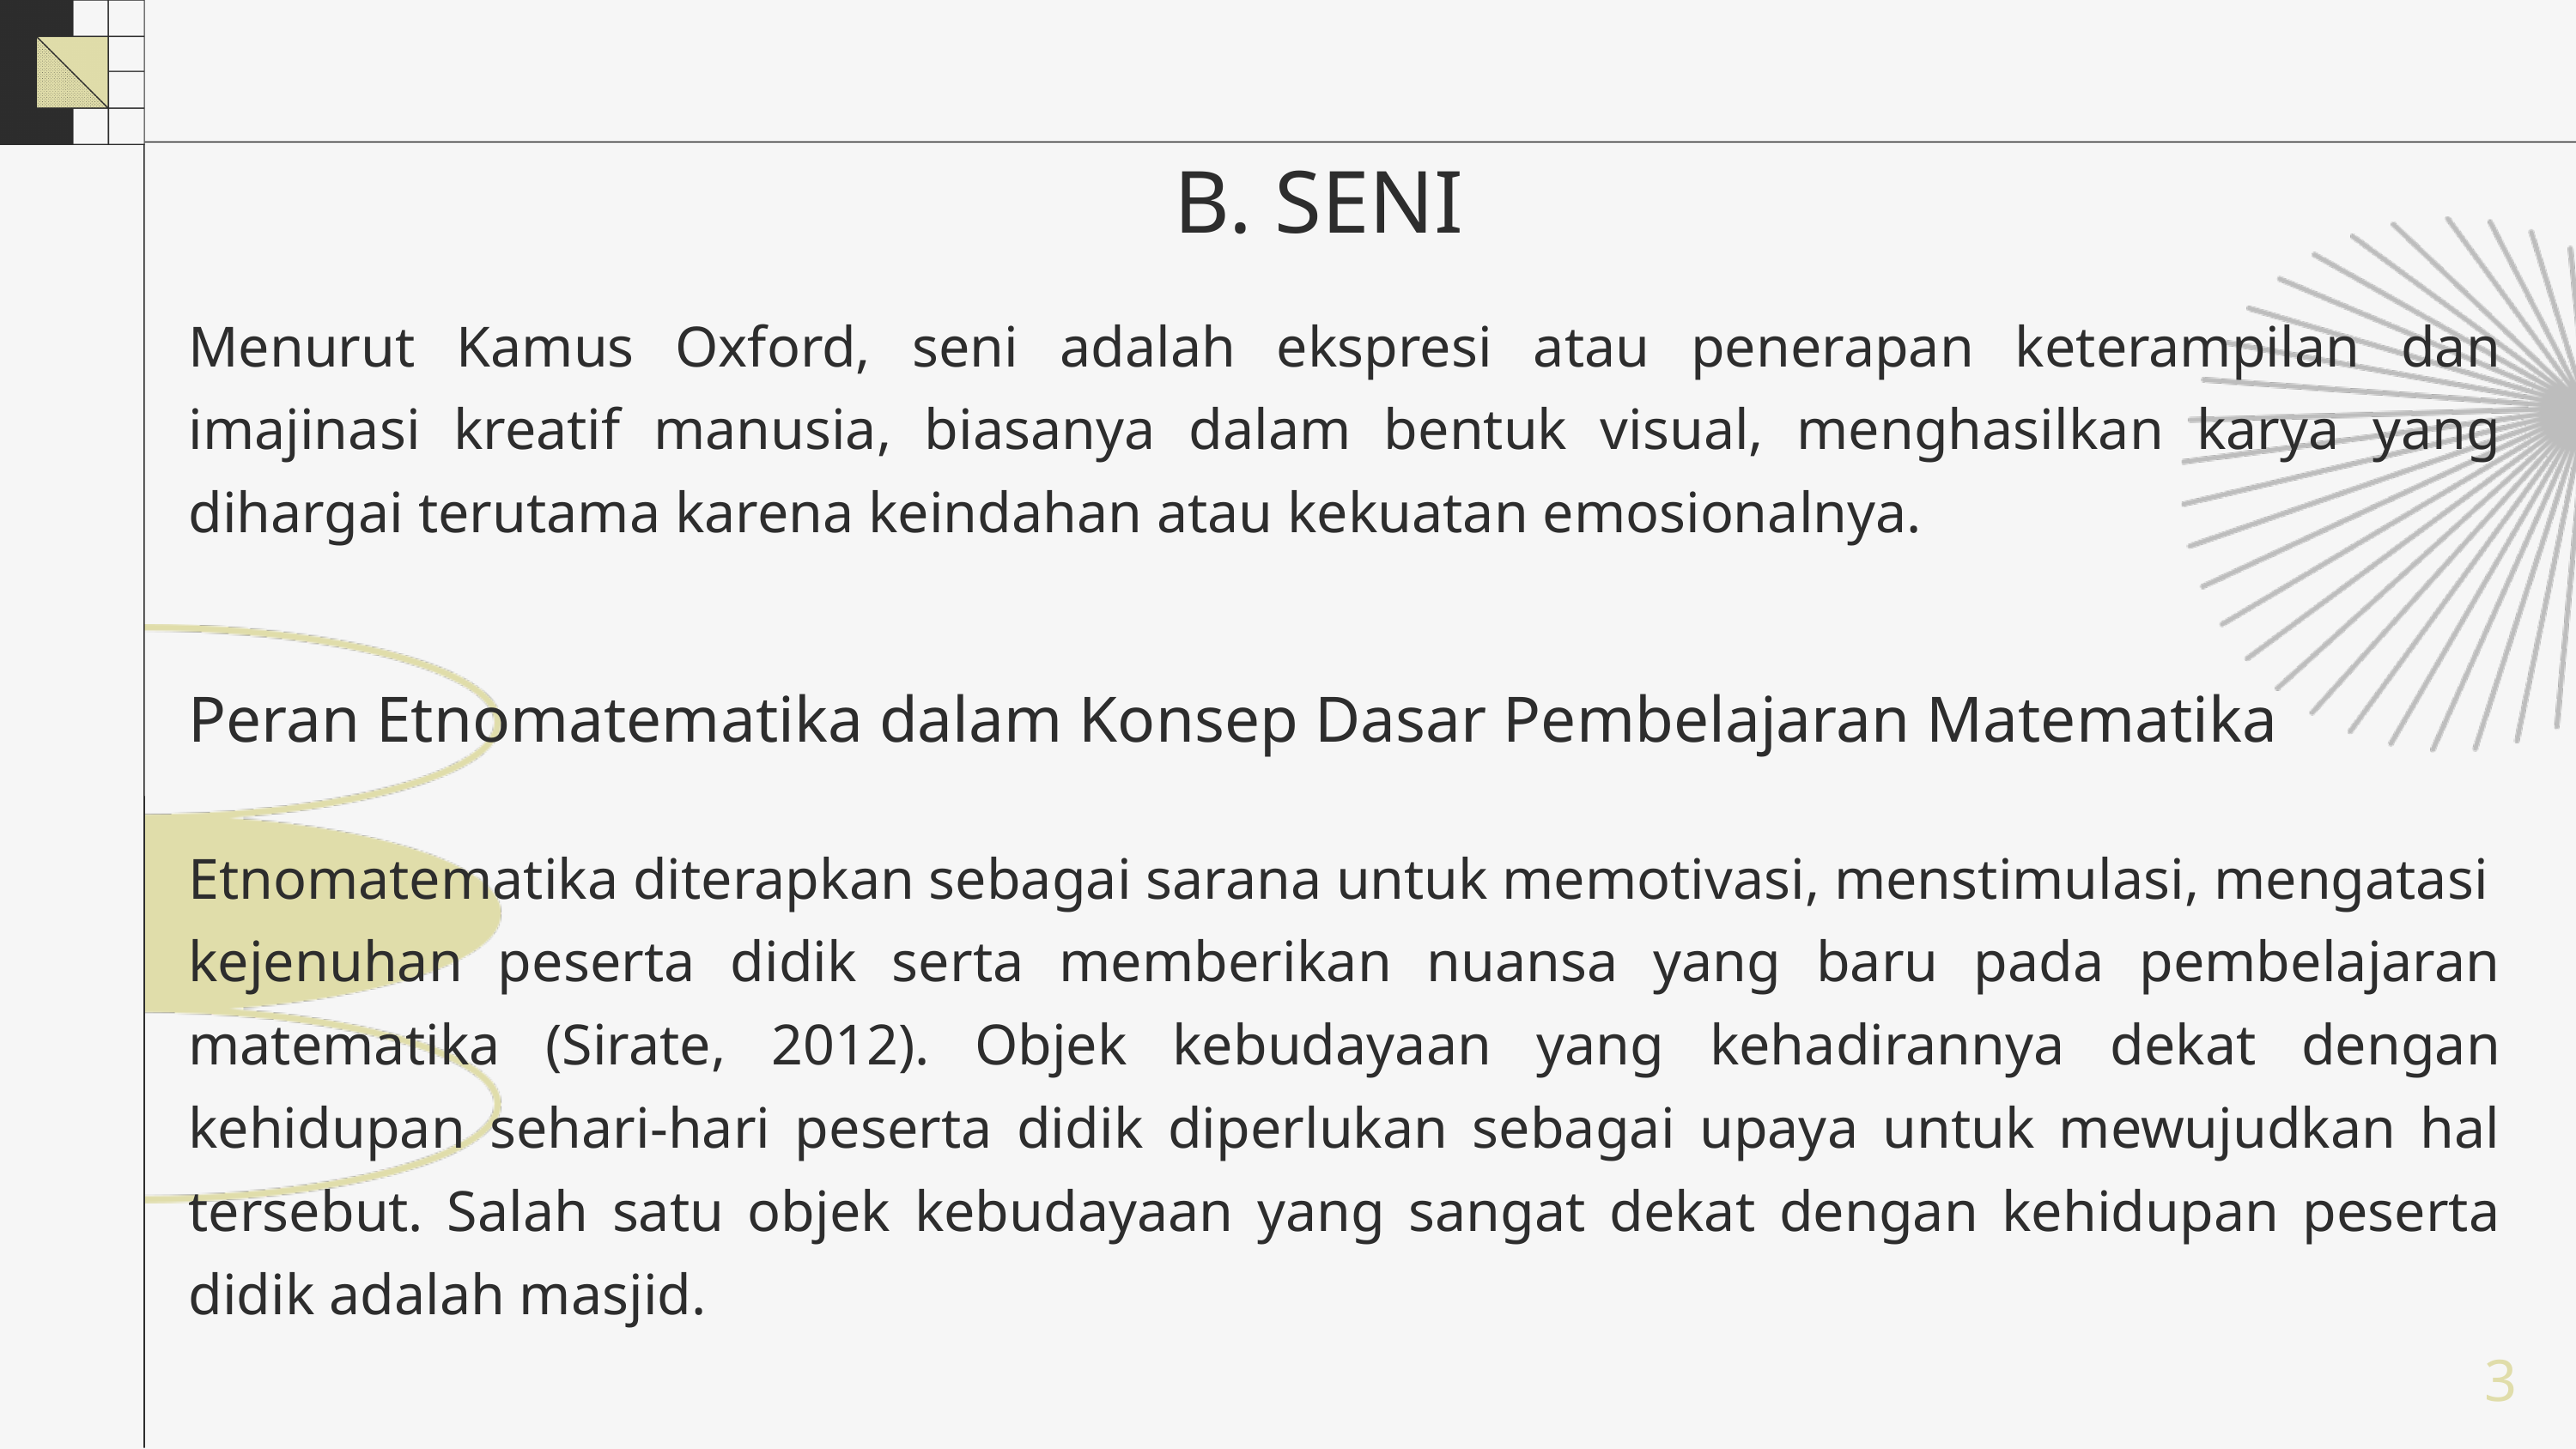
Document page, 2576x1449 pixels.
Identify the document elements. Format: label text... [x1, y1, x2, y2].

text_box [0, 0, 145, 145]
text_box Etnomatematika diterapkan sebagai sarana untuk memotivasi, menstimulasi, mengatasi kejenuhan peserta didik serta memberikan nuansa yang baru pada pembelajaran matematika (Sirate, 2012). Objek kebudayaan yang kehadirannya dekat dengan kehidupan sehari-hari peserta didik diperlukan sebagai upaya untuk mewujudkan hal tersebut. Salah satu objek kebudayaan yang sangat dekat dengan kehidupan peserta didik adalah masjid. [188, 827, 2502, 1415]
text_box [2181, 216, 2576, 753]
text_box 3 [2502, 1332, 2556, 1413]
text_box B. SENI [1175, 130, 2140, 251]
text_box Menurut Kamus Oxford, seni adalah ekspresi atau penerapan keterampilan dan imajinasi kreatif manusia, biasanya dalam bentuk visual, menghasilkan karya yang dihargai terutama karena keindahan atau kekuatan emosionalnya. [188, 294, 2502, 633]
text_box [143, 624, 503, 1203]
text_box Peran Etnomatematika dalam Konsep Dasar Pembelajaran Matematika [188, 667, 2502, 755]
